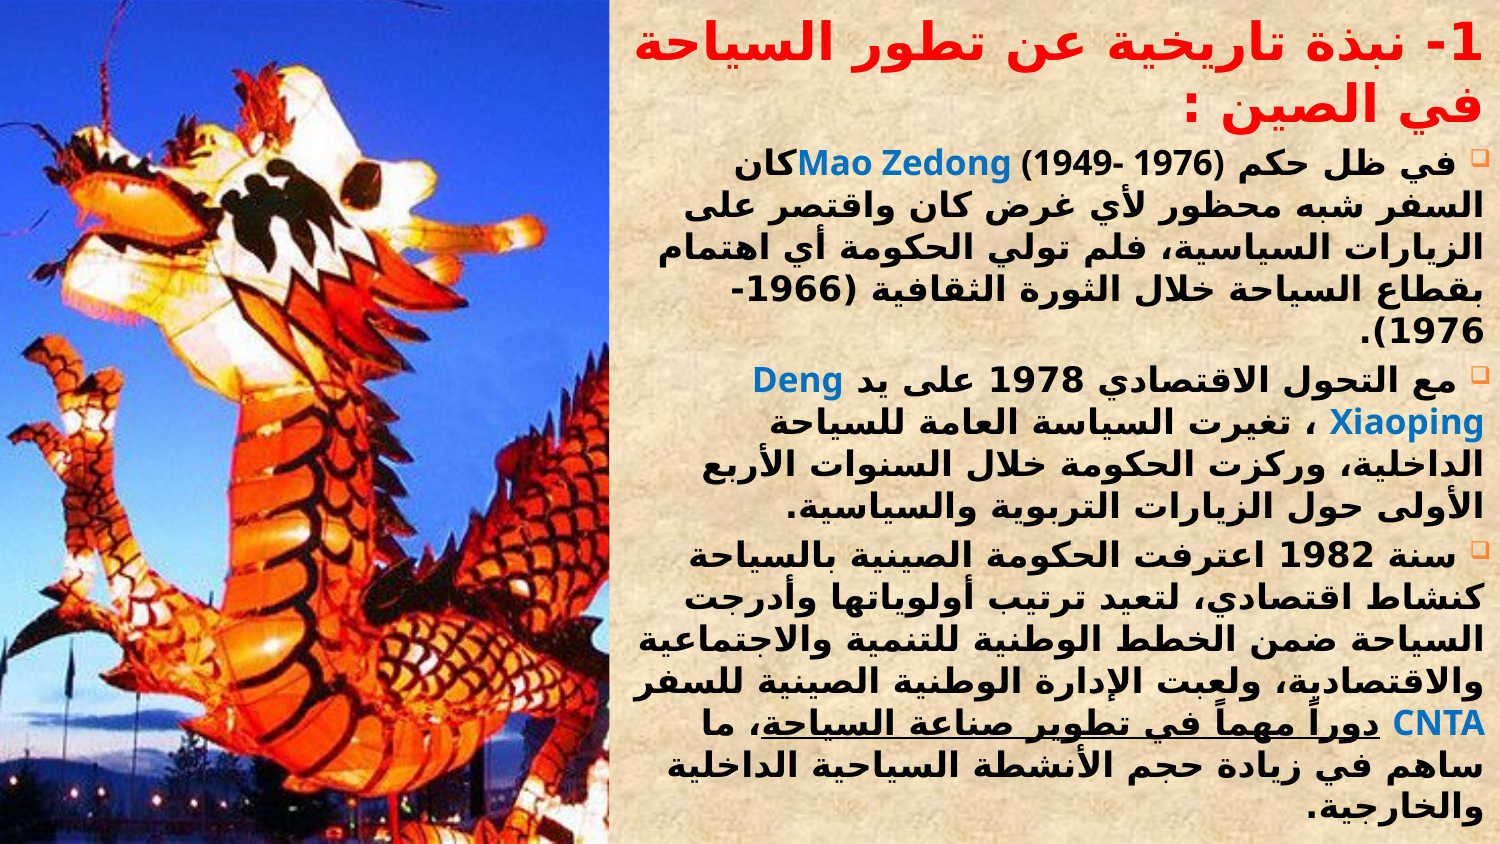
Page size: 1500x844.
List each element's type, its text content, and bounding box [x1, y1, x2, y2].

picture [0, 0, 704, 844]
list 1- نبذة تاريخية عن تطور السياحة في الصين : في ظل حكم Mao Zedong (1949- 1976)كان السفر شبه محظور لأي غرض كان واقتصر على الزيارات السياسية، فلم تولي الحكومة أي اهتمام بقطاع السياحة خلال الثورة الثقافية (1966-1976). مع التحول الاقتصادي 1978 على يد Deng Xiaoping ، تغيرت السياسة العامة للسياحة الداخلية، وركزت الحكومة خلال السنوات الأربع الأولى حول الزيارات التربوية والسياسية. سنة 1982 اعترفت الحكومة الصينية بالسياحة كنشاط اقتصادي، لتعيد ترتيب أولوياتها وأدرجت السياحة ضمن الخطط الوطنية للتنمية والاجتماعية والاقتصادية، ولعبت الإدارة الوطنية الصينية للسفر CNTA دوراً مهماً في تطوير صناعة السياحة، ما ساهم في زيادة حجم الأنشطة السياحية الداخلية والخارجية. [707, 0, 1500, 844]
